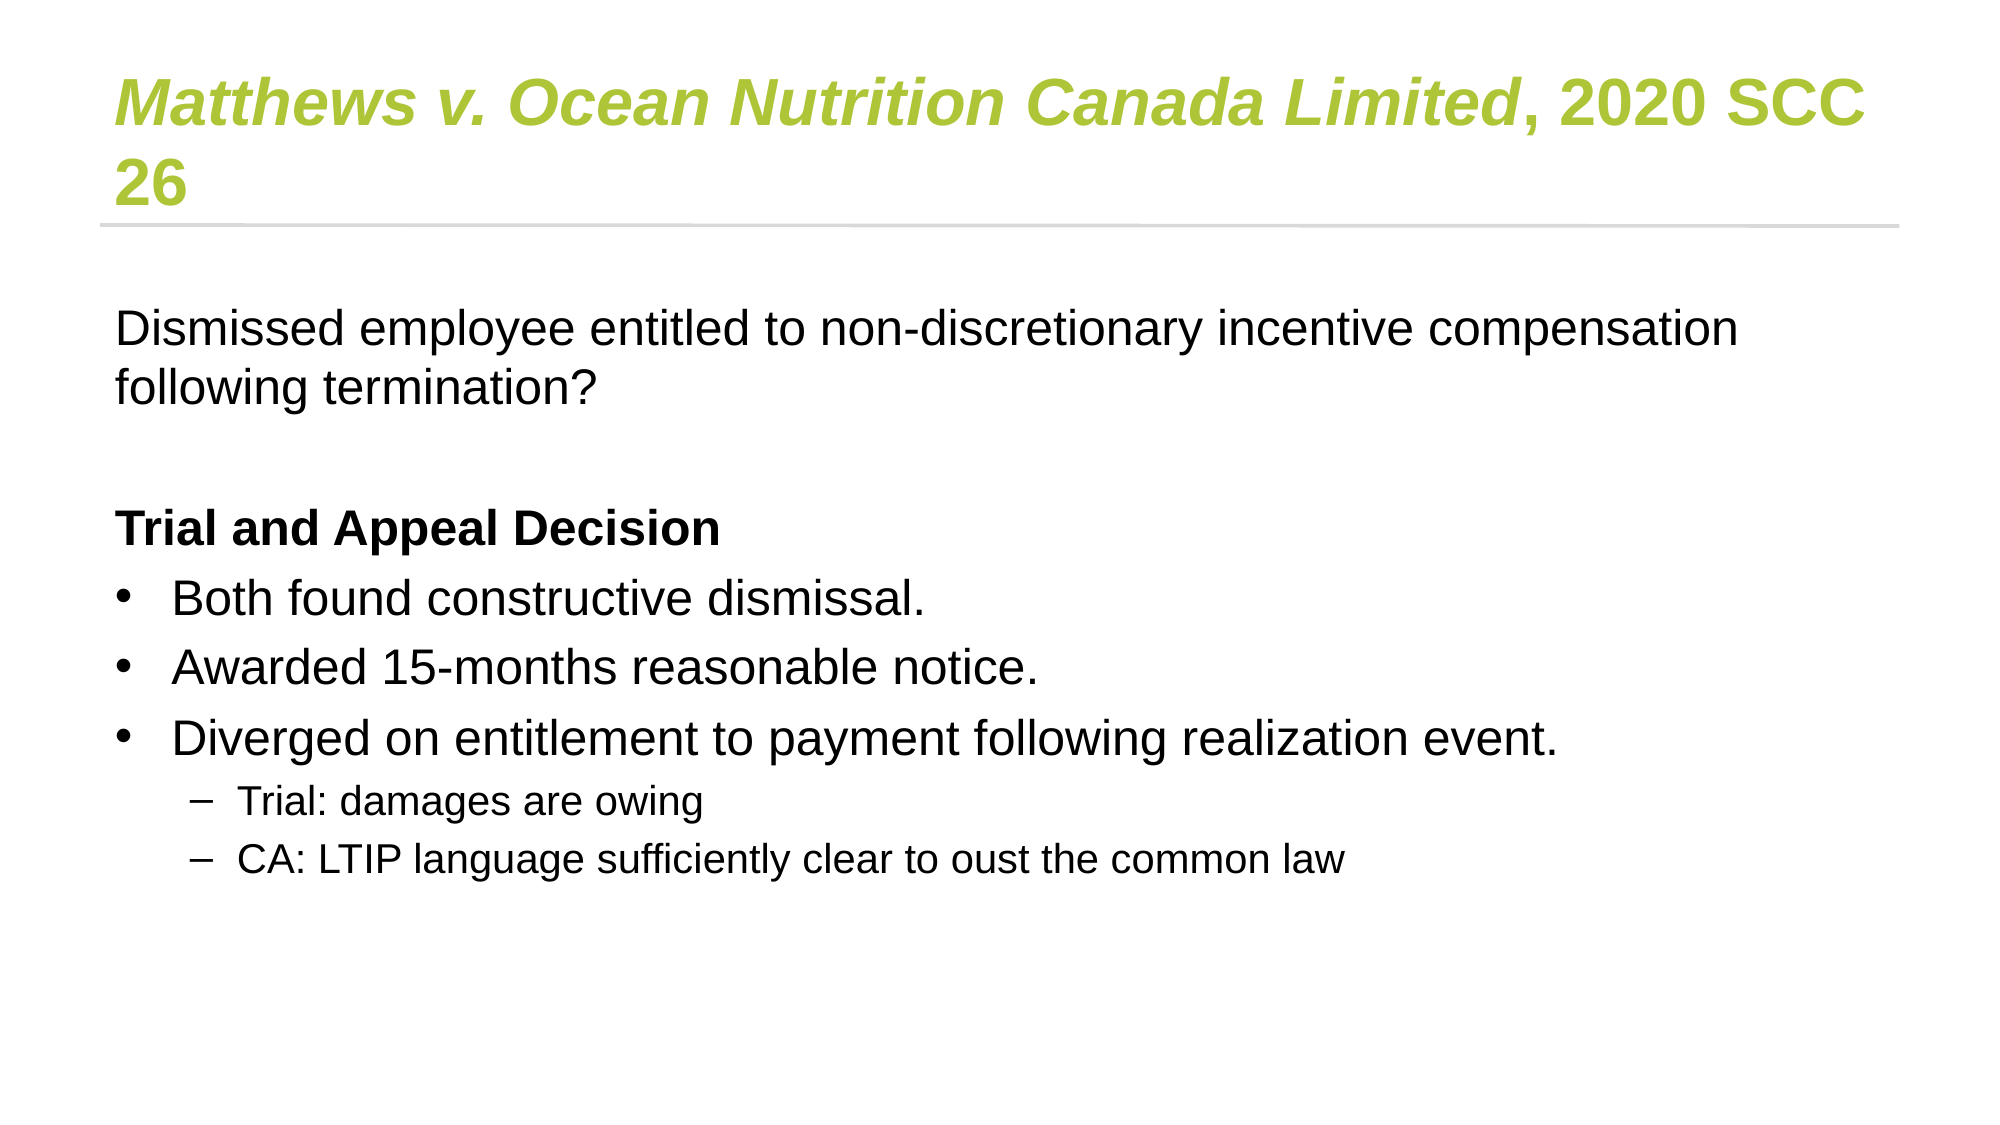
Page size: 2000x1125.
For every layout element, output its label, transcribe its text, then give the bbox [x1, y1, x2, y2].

list Dismissed employee entitled to non-discretionary incentive compensation following termination? Trial and Appeal Decision Both found constructive dismissal. Awarded 15-months reasonable notice. Diverged on entitlement to payment following realization event. Trial: damages are owing CA: LTIP language sufficiently clear to oust the common law [99, 287, 1900, 1005]
title Matthews v. Ocean Nutrition Canada Limited, 2020 SCC 26 [99, 45, 1900, 233]
